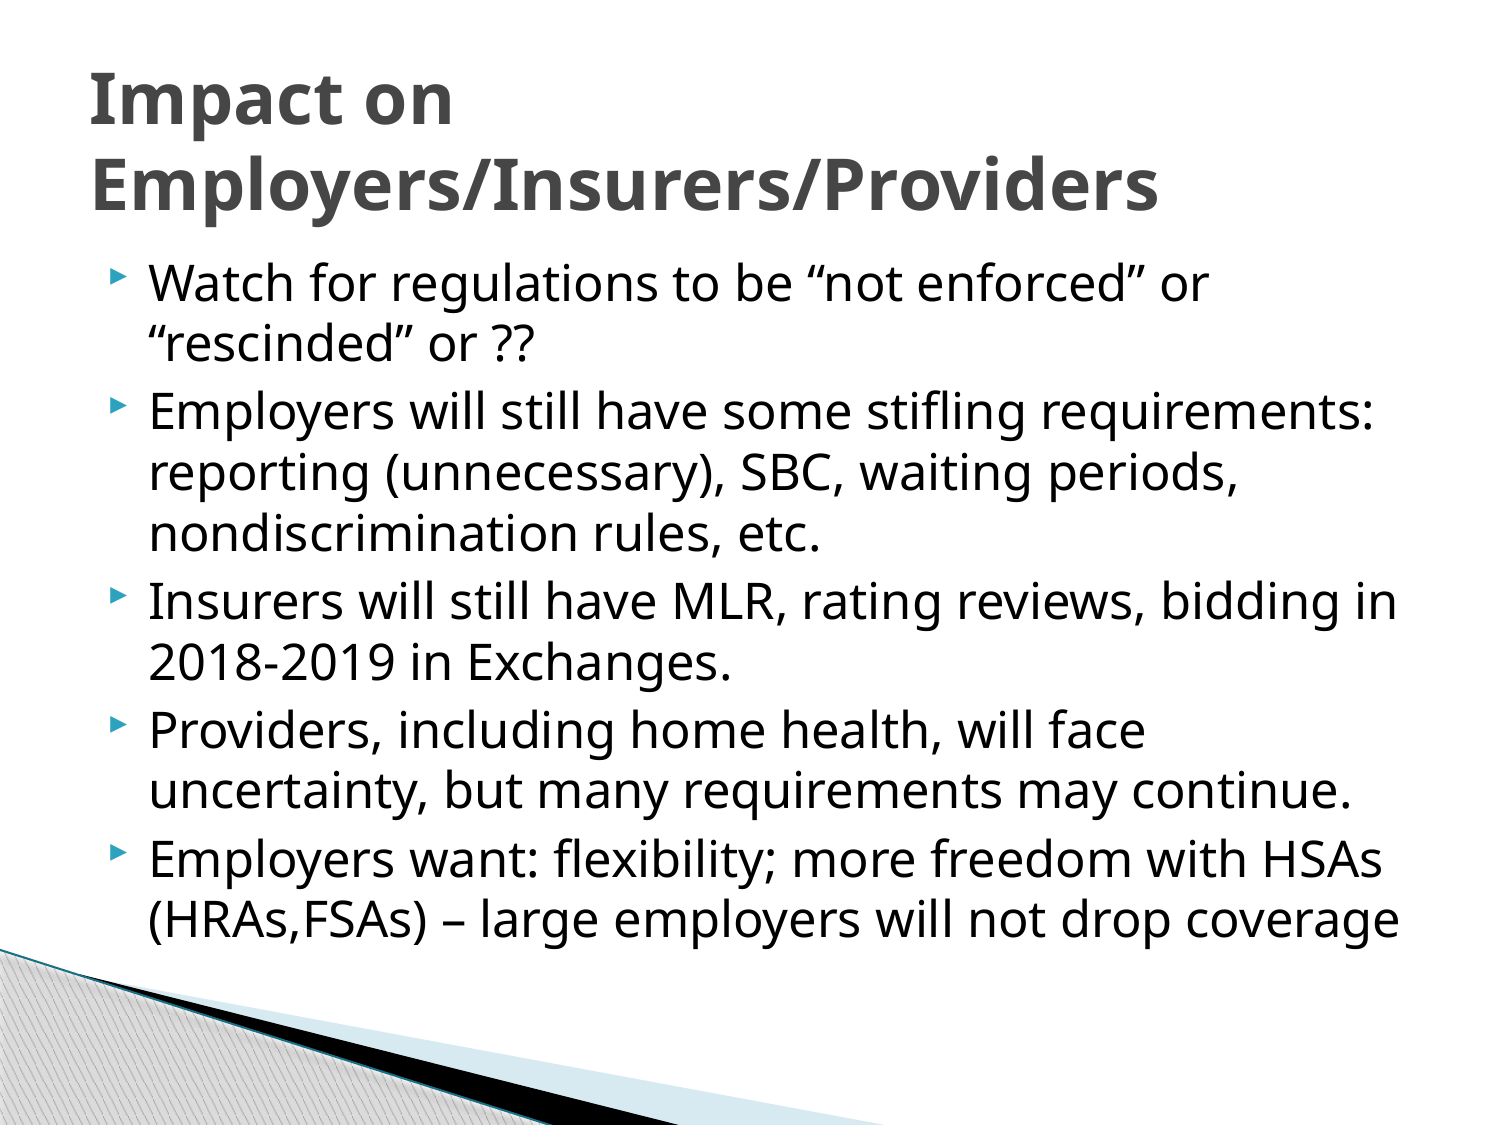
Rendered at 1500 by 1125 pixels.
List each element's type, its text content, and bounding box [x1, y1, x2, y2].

list Watch for regulations to be “not enforced” or “rescinded” or ?? Employers will still have some stifling requirements: reporting (unnecessary), SBC, waiting periods, nondiscrimination rules, etc. Insurers will still have MLR, rating reviews, bidding in 2018-2019 in Exchanges. Providers, including home health, will face uncertainty, but many requirements may continue. Employers want: flexibility; more freedom with HSAs (HRAs,FSAs) – large employers will not drop coverage [75, 243, 1425, 986]
title Impact on Employers/Insurers/Providers [75, 45, 1425, 233]
